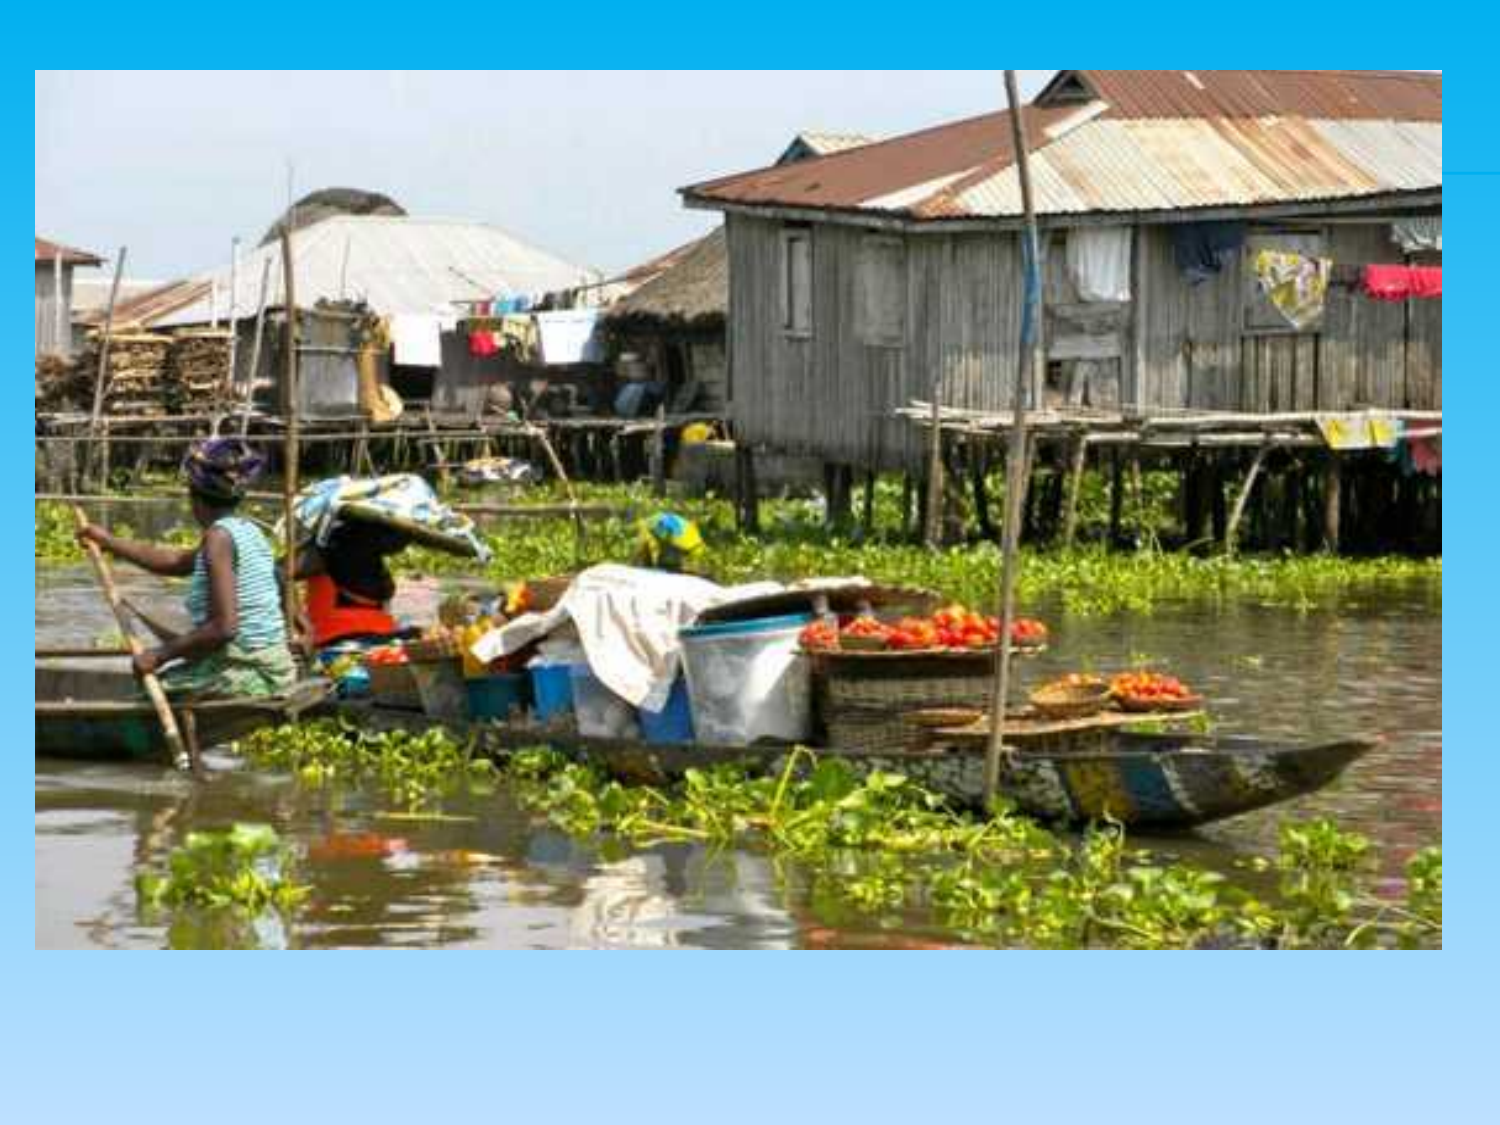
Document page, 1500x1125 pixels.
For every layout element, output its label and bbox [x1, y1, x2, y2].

picture [33, 71, 1444, 950]
